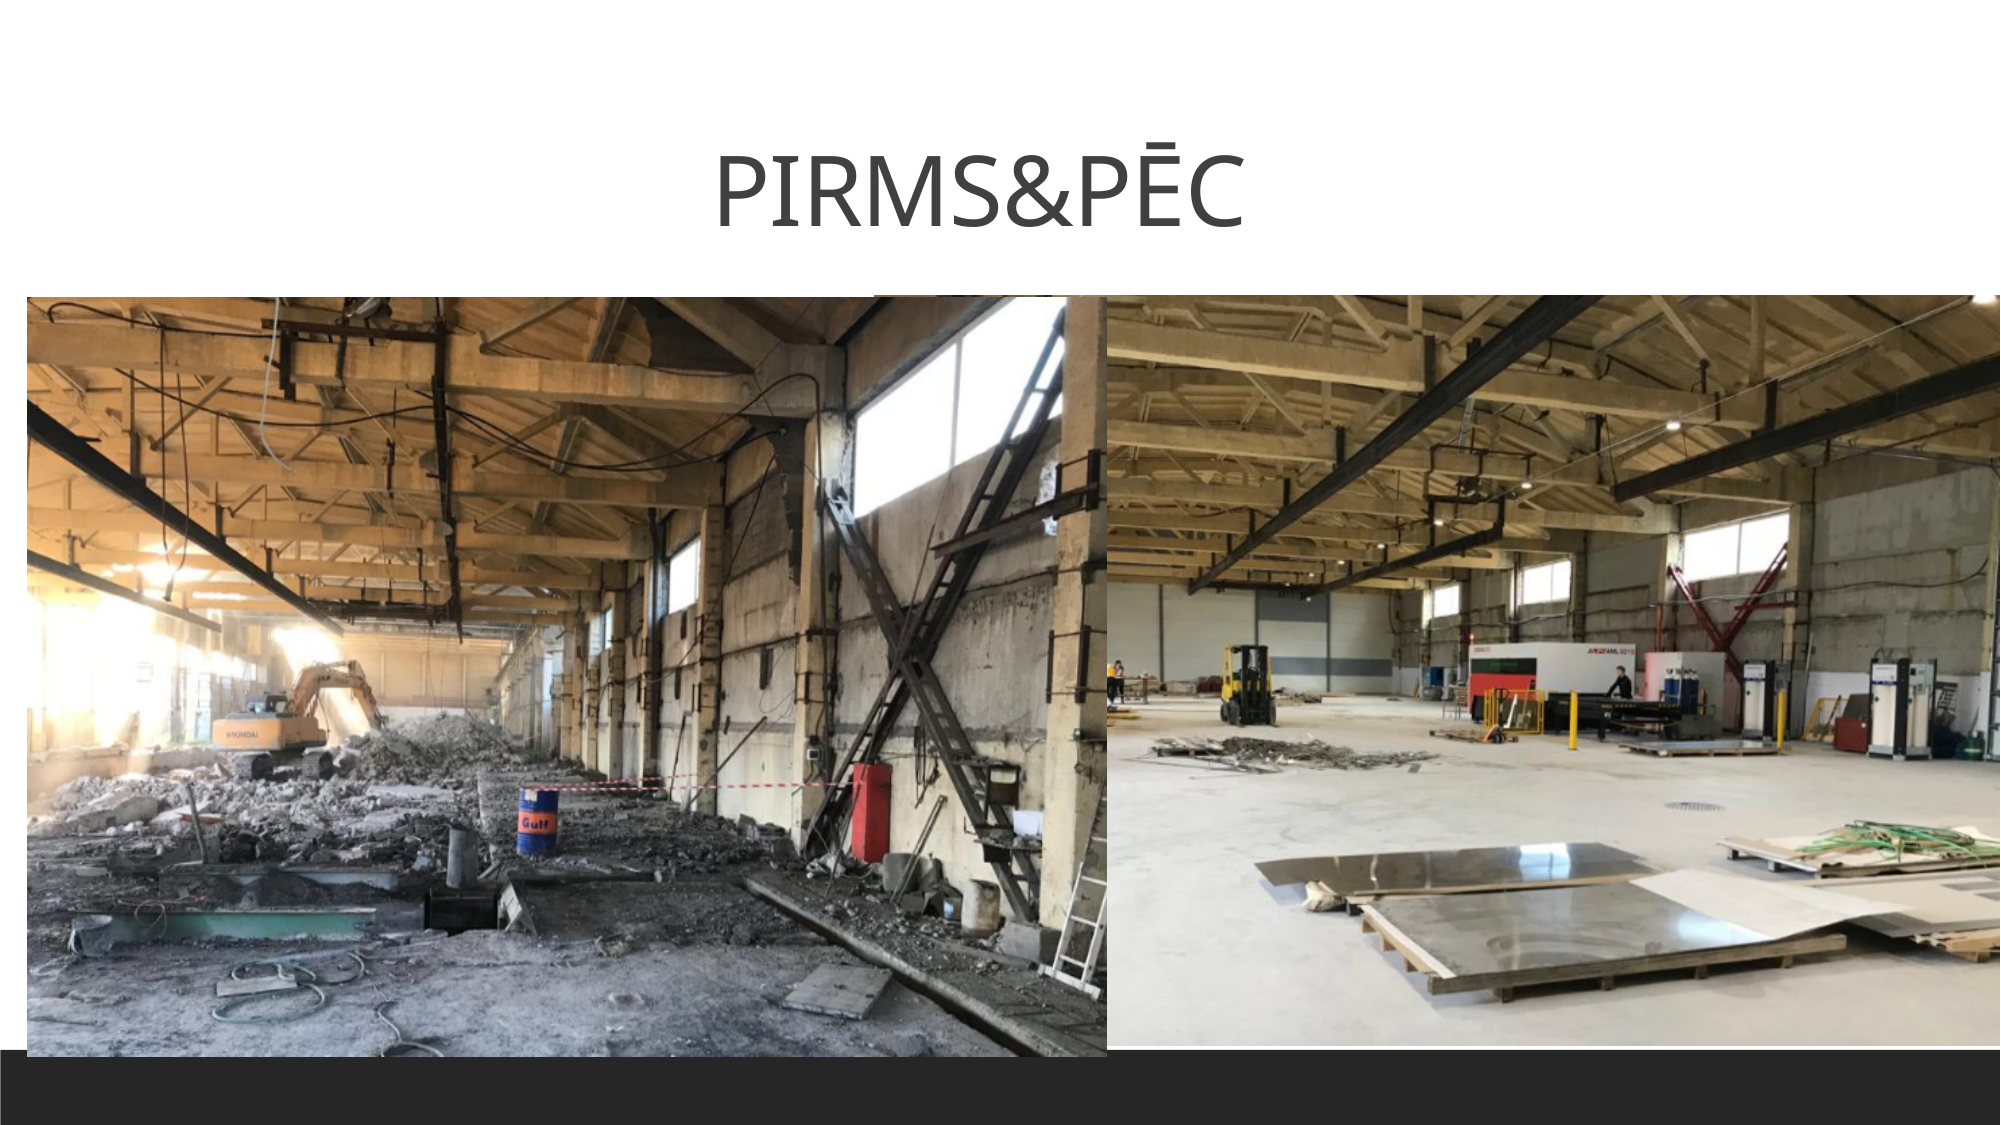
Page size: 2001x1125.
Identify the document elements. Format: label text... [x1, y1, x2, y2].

picture [26, 295, 2000, 1057]
title PIRMS&PĒC [128, 47, 1830, 255]
